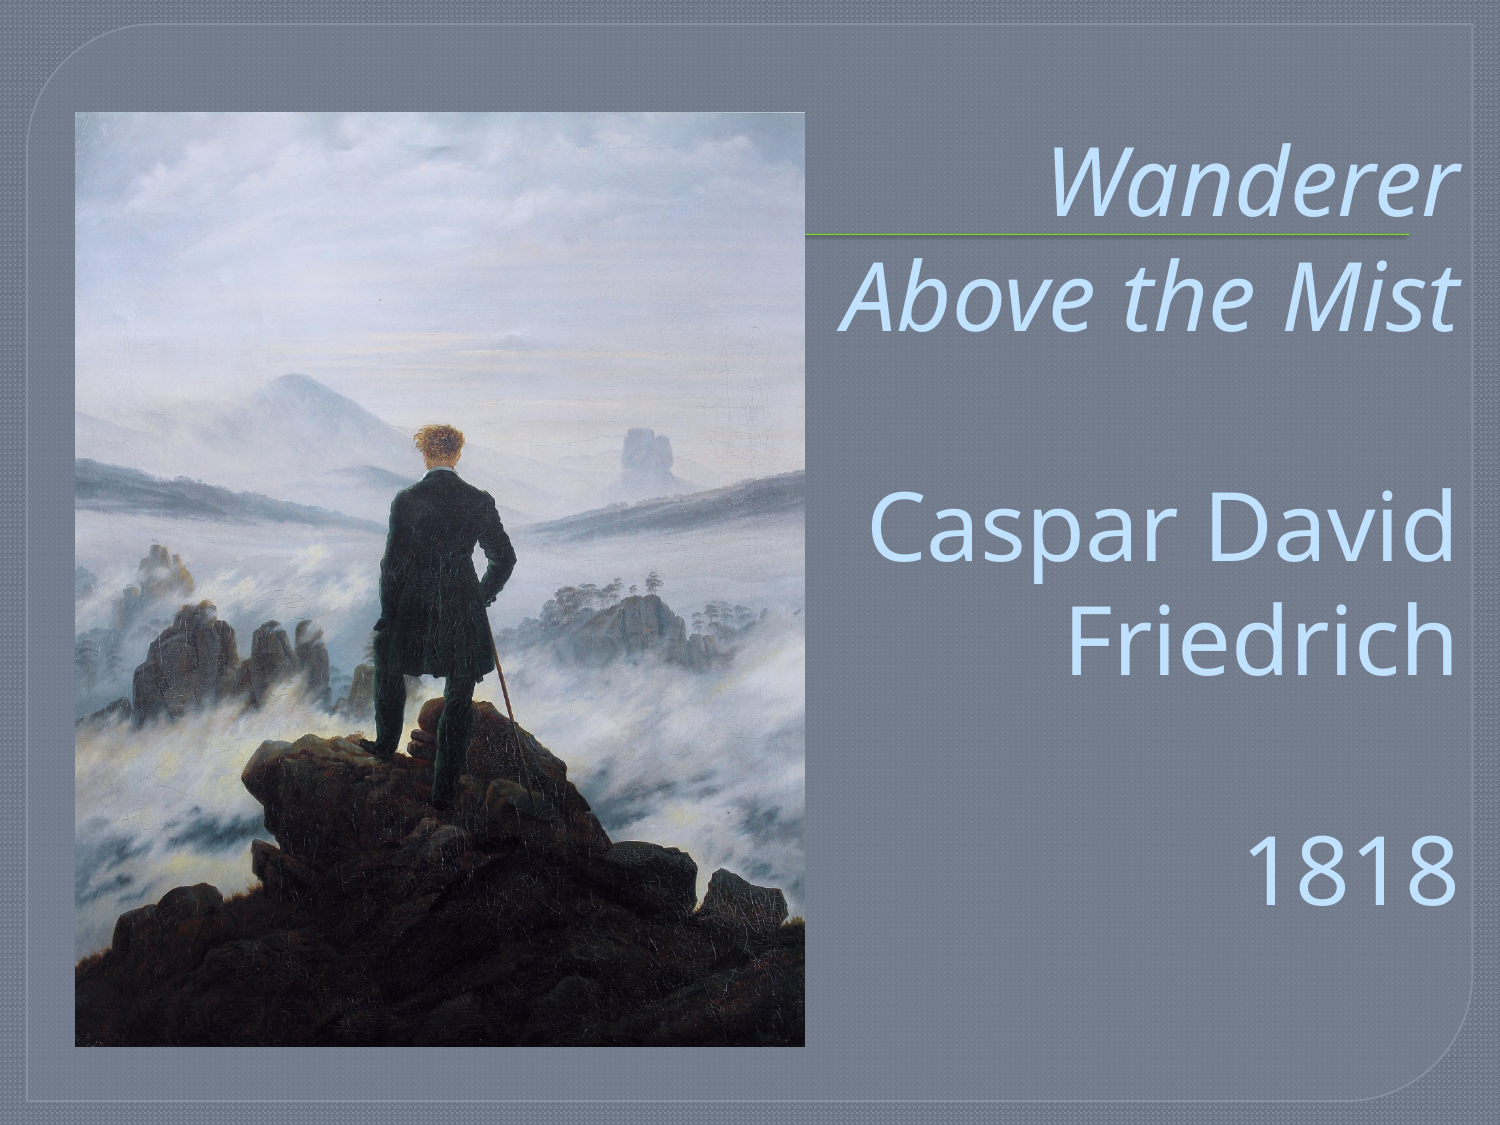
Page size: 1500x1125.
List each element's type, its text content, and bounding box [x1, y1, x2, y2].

text_box Wanderer Above the Mist Caspar David Friedrich 1818 [805, 112, 1475, 1047]
picture [74, 112, 805, 1048]
